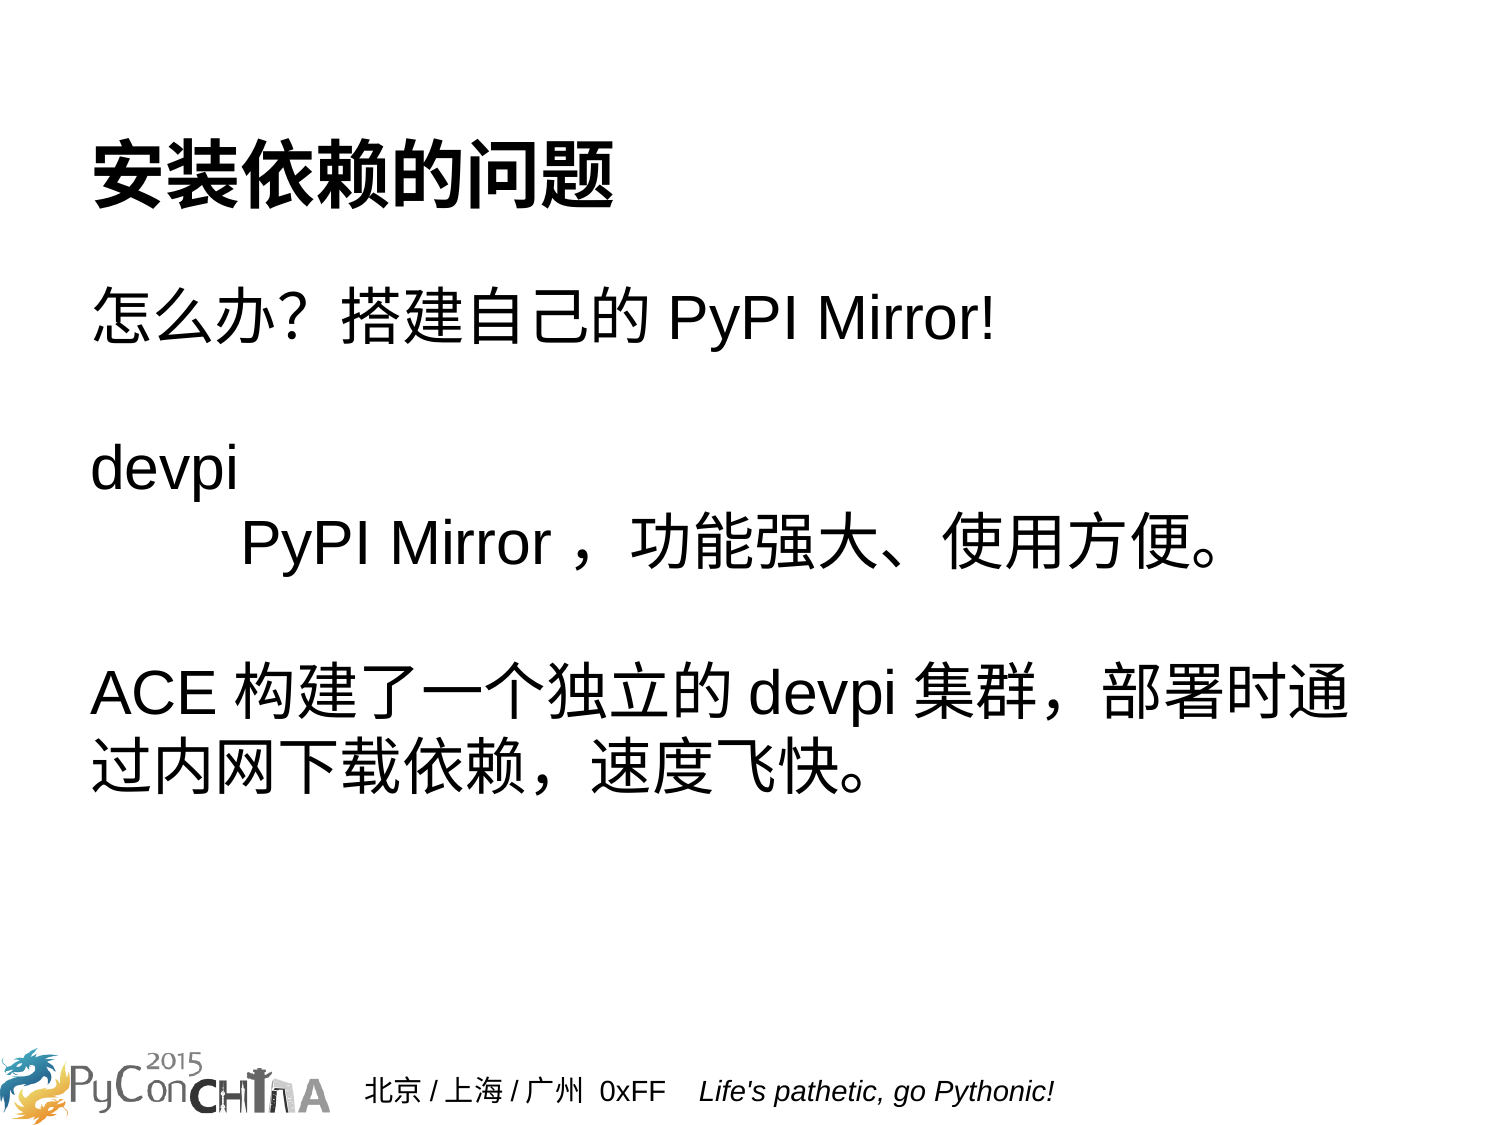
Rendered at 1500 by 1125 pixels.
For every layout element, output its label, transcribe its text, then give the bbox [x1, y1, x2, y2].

list 怎么办？搭建自己的PyPI Mirror! devpi PyPI Mirror，功能强大、使用方便。 ACE构建了一个独立的devpi集群，部署时通过内网下载依赖，速度飞快。 [75, 262, 1425, 1078]
picture [0, 1048, 330, 1125]
title 安装依赖的问题 [75, 45, 1425, 233]
